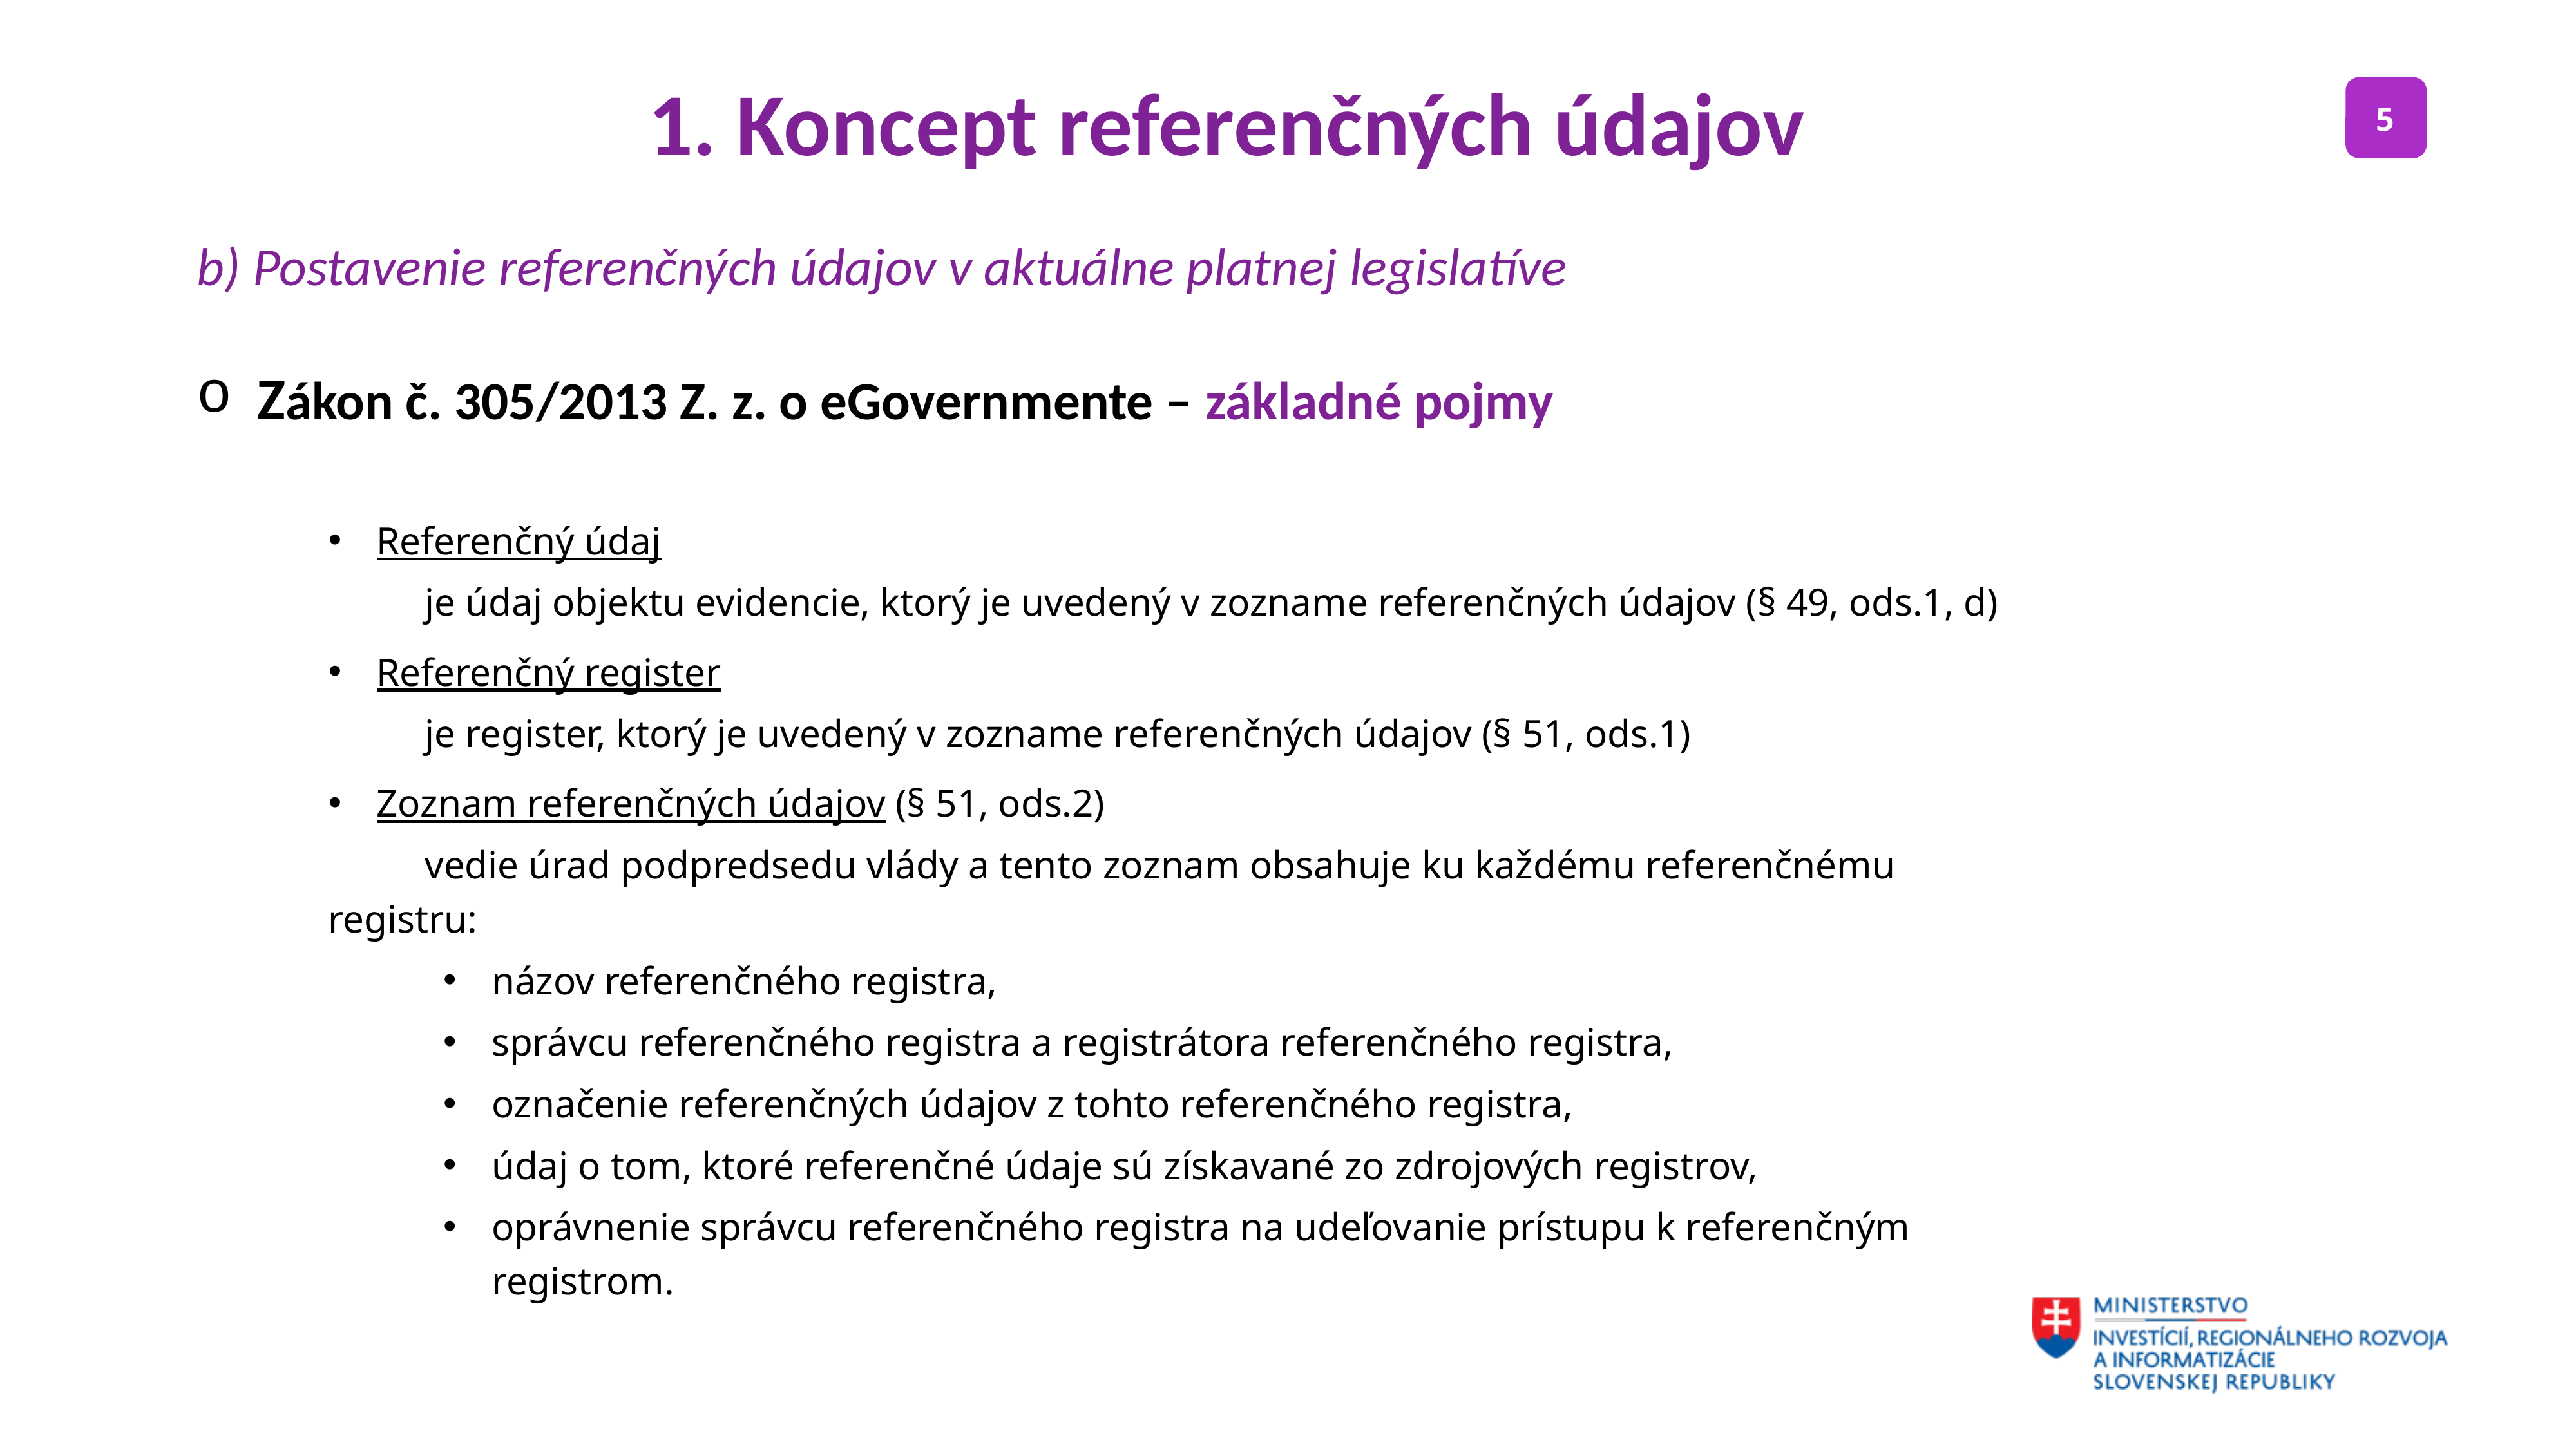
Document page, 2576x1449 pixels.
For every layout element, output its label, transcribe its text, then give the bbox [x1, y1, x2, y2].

text_box 1. Koncept referenčných údajov [638, 62, 1815, 178]
text_box Referenčný údaj je údaj objektu evidencie, ktorý je uvedený v zozname referenčných údajov (§ 49, ods.1, d) Referenčný register je register, ktorý je uvedený v zozname referenčných údajov (§ 51, ods.1) Zoznam referenčných údajov (§ 51, ods.2) vedie úrad podpredsedu vlády a tento zoznam obsahuje ku každému referenčnému registru: názov referenčného registra, správcu referenčného registra a registrátora referenčného registra, označenie referenčných údajov z tohto referenčného registra, údaj o tom, ktoré referenčné údaje sú získavané zo zdrojových registrov, oprávnenie správcu referenčného registra na udeľovanie prístupu k referenčným registrom. [305, 496, 2060, 1314]
text_box b) Postavenie referenčných údajov v aktuálne platnej legislatíve Zákon č. 305/2013 Z. z. o eGovernmente – základné pojmy [187, 227, 1578, 1338]
picture [2031, 1296, 2454, 1394]
